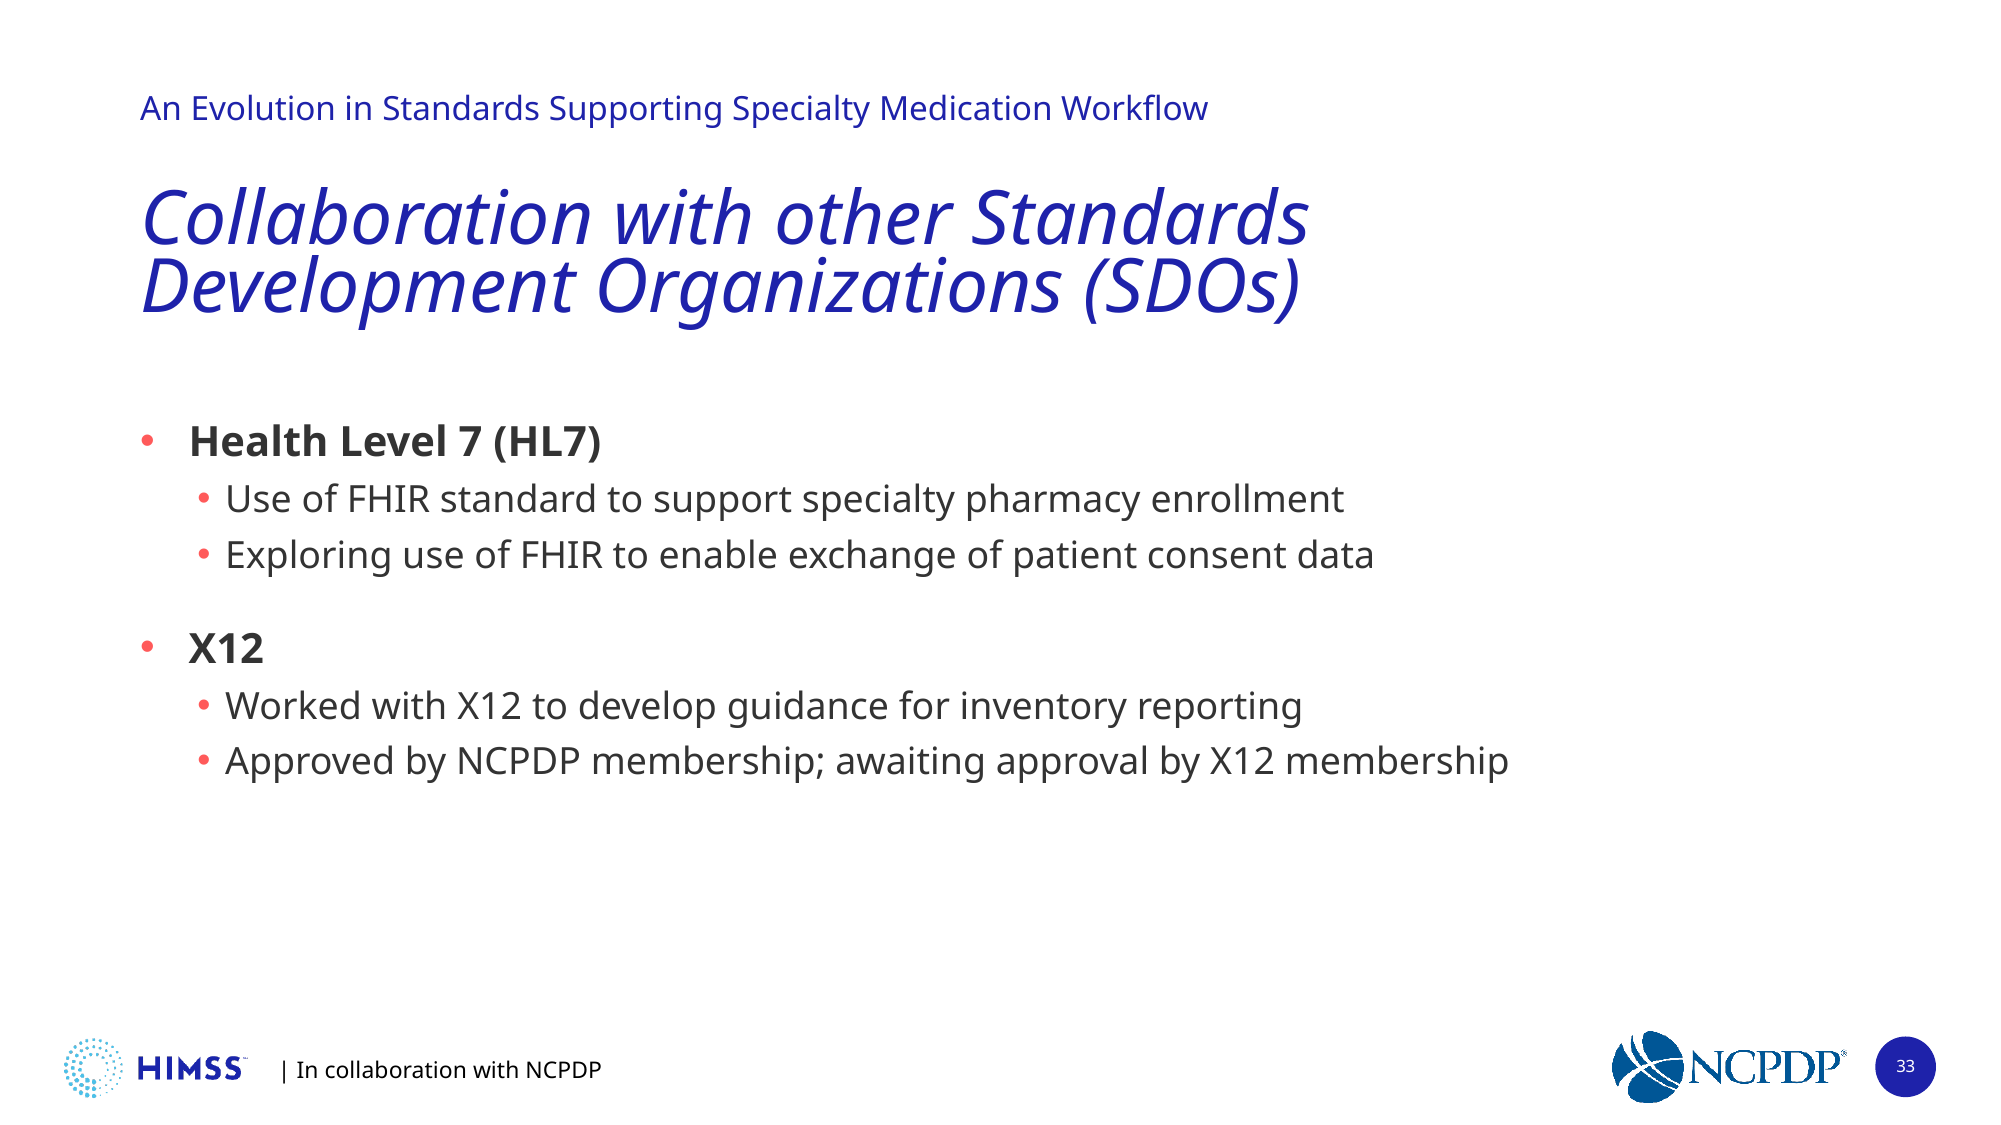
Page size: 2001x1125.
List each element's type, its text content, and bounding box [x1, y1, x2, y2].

list Health Level 7 (HL7) Use of FHIR standard to support specialty pharmacy enrollment Exploring use of FHIR to enable exchange of patient consent data X12 Worked with X12 to develop guidance for inventory reporting Approved by NCPDP membership; awaiting approval by X12 membership [140, 389, 1754, 953]
title Collaboration with other Standards Development Organizations (SDOs) [140, 190, 1754, 360]
picture [42, 1015, 269, 1121]
picture [1612, 1031, 1847, 1103]
slide_number 33 [1863, 1048, 1948, 1086]
